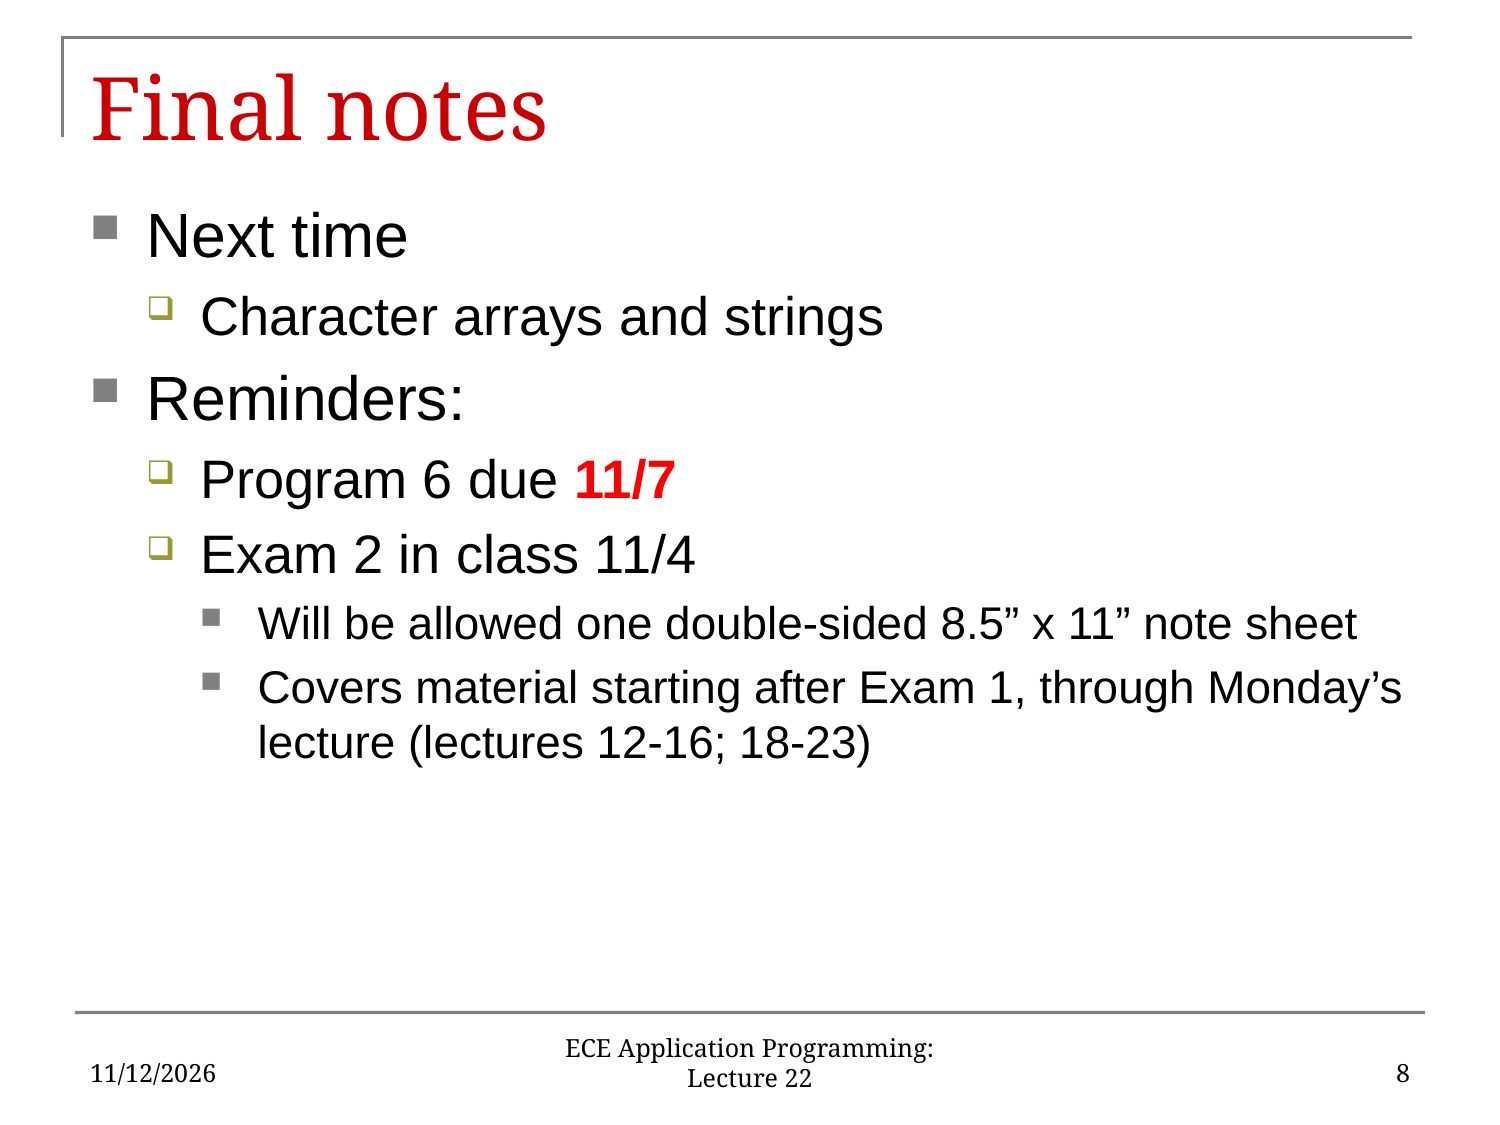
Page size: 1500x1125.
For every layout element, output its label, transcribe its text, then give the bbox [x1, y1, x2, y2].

title Final notes [75, 45, 1425, 163]
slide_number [74, 1023, 426, 1100]
footer ECE Application Programming: Lecture 22 [512, 1024, 988, 1101]
list Next time Character arrays and strings Reminders: Program 6 due 11/7 Exam 2 in class 11/4 Will be allowed one double-sided 8.5” x 11” note sheet Covers material starting after Exam 1, through Monday’s lecture (lectures 12-16; 18-23) [75, 187, 1425, 1006]
slide_number 8 [1074, 1023, 1426, 1100]
